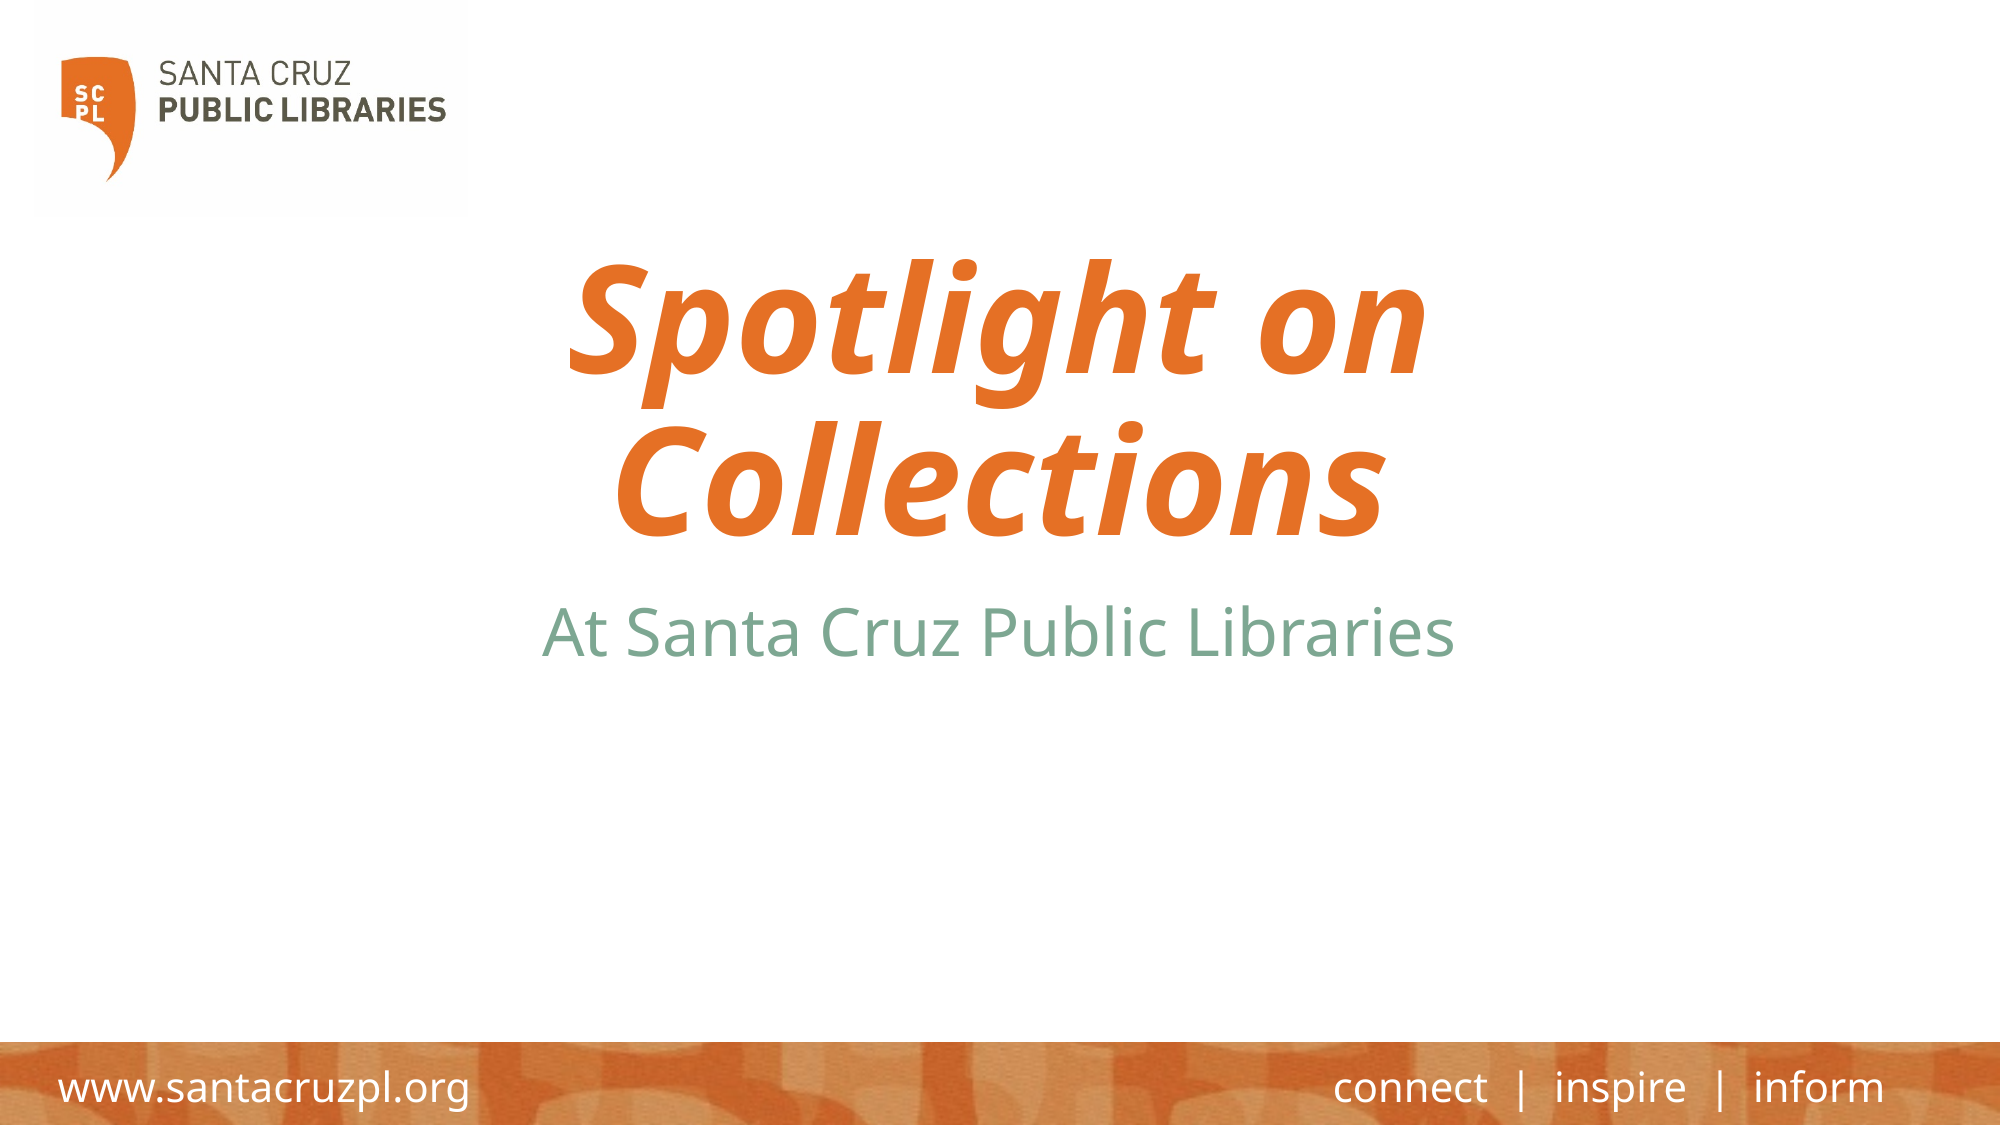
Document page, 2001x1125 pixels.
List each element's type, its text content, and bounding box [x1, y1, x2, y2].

title Spotlight on Collections [249, 184, 1750, 576]
picture [0, 1042, 2000, 1125]
subtitle At Santa Cruz Public Libraries [249, 590, 1750, 863]
picture [34, 0, 468, 217]
